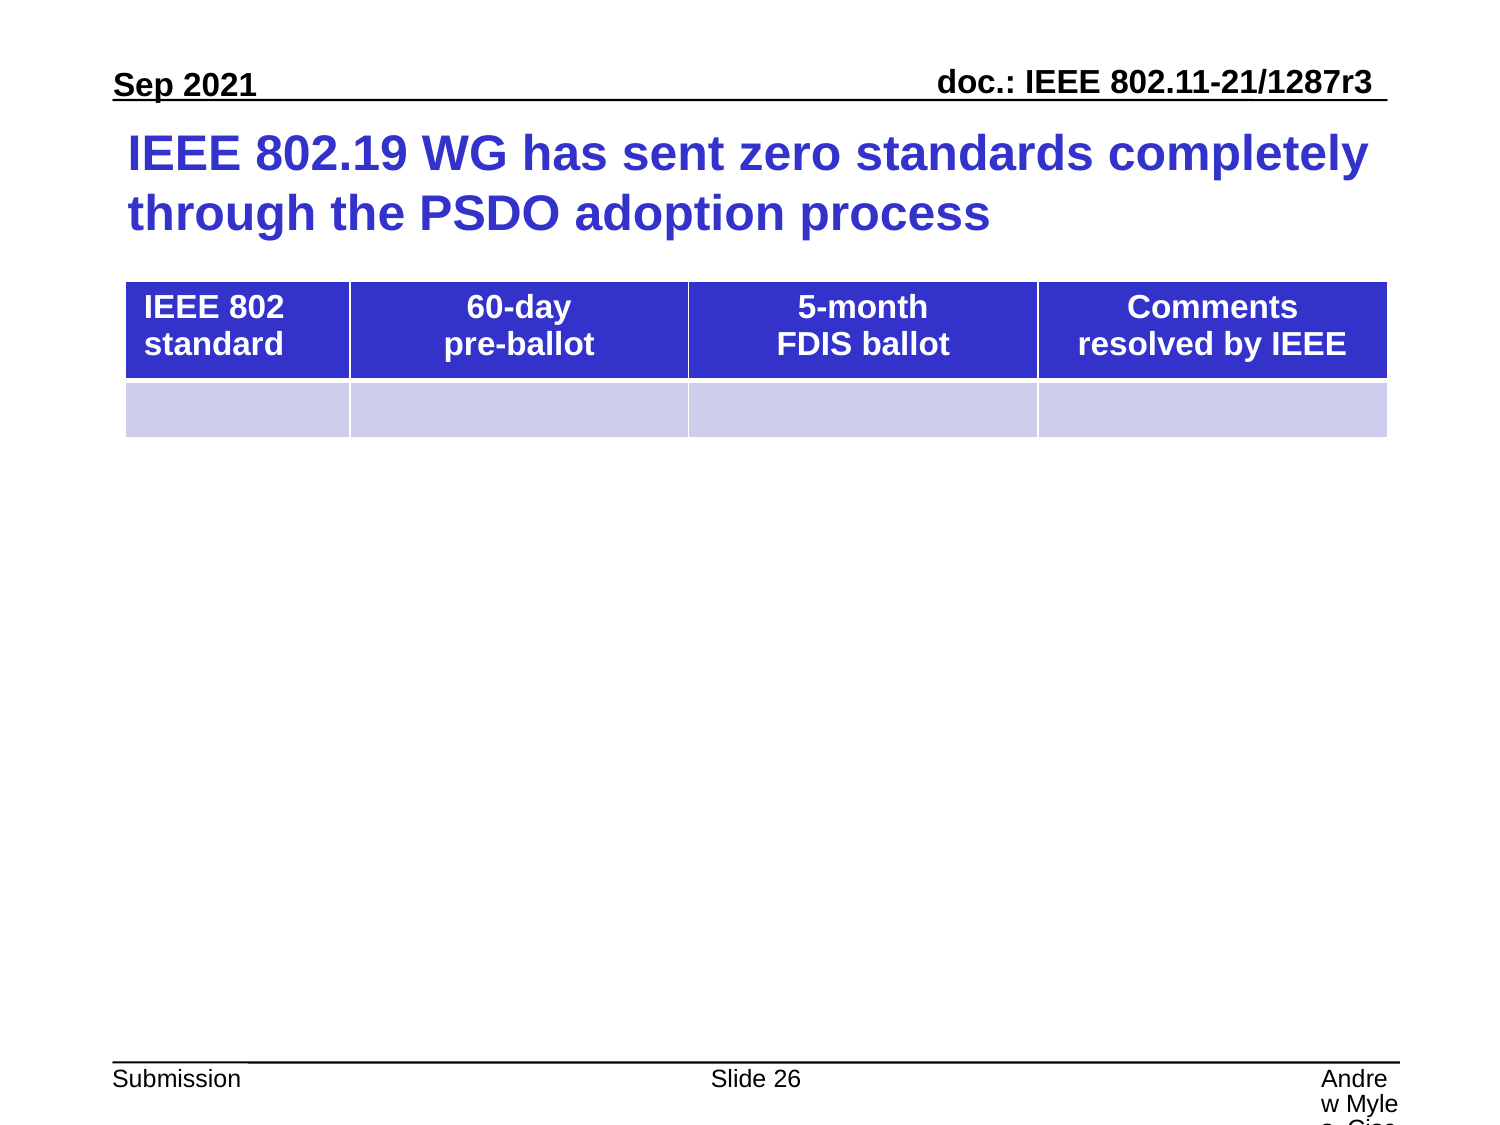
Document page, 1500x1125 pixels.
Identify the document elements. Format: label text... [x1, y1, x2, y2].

slide_number Slide 26 [709, 1061, 803, 1093]
table_cell [126, 383, 349, 437]
table_header Comments resolved by IEEE [1039, 282, 1387, 378]
table_header 5-month FDIS ballot [689, 282, 1037, 378]
table_cell [351, 383, 688, 437]
table_cell [1039, 383, 1387, 437]
table_header 60-day pre-ballot [351, 282, 688, 378]
table_header IEEE 802 standard [126, 282, 349, 378]
table_cell [689, 383, 1037, 437]
title IEEE 802.19 WG has sent zero standards completely through the PSDO adoption process [112, 112, 1388, 288]
footer Andrew Myles, Cisco [1320, 1061, 1402, 1093]
